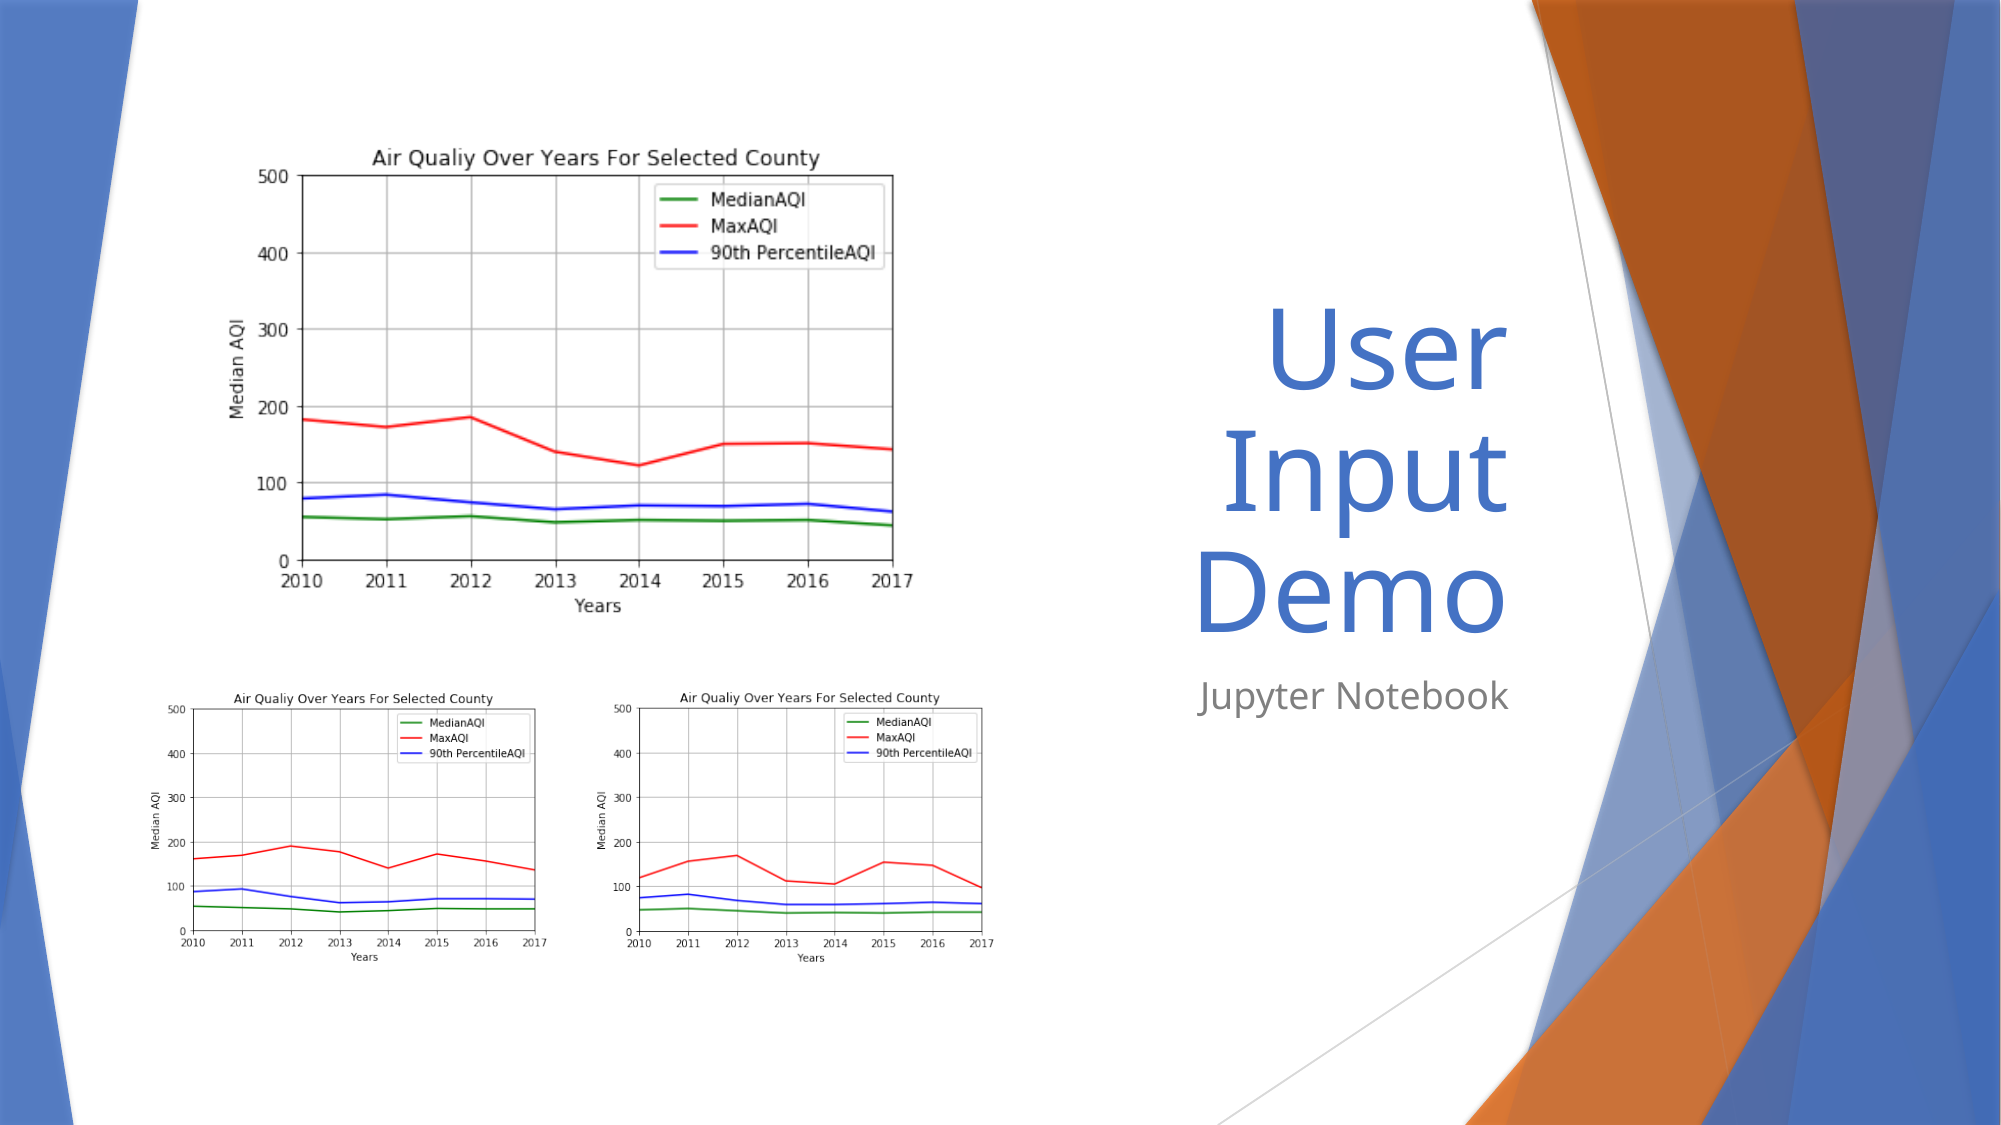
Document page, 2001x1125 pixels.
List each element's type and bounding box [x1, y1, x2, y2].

picture [590, 685, 1002, 971]
text_box [0, 0, 2000, 1125]
picture [218, 136, 927, 628]
picture [145, 685, 554, 970]
